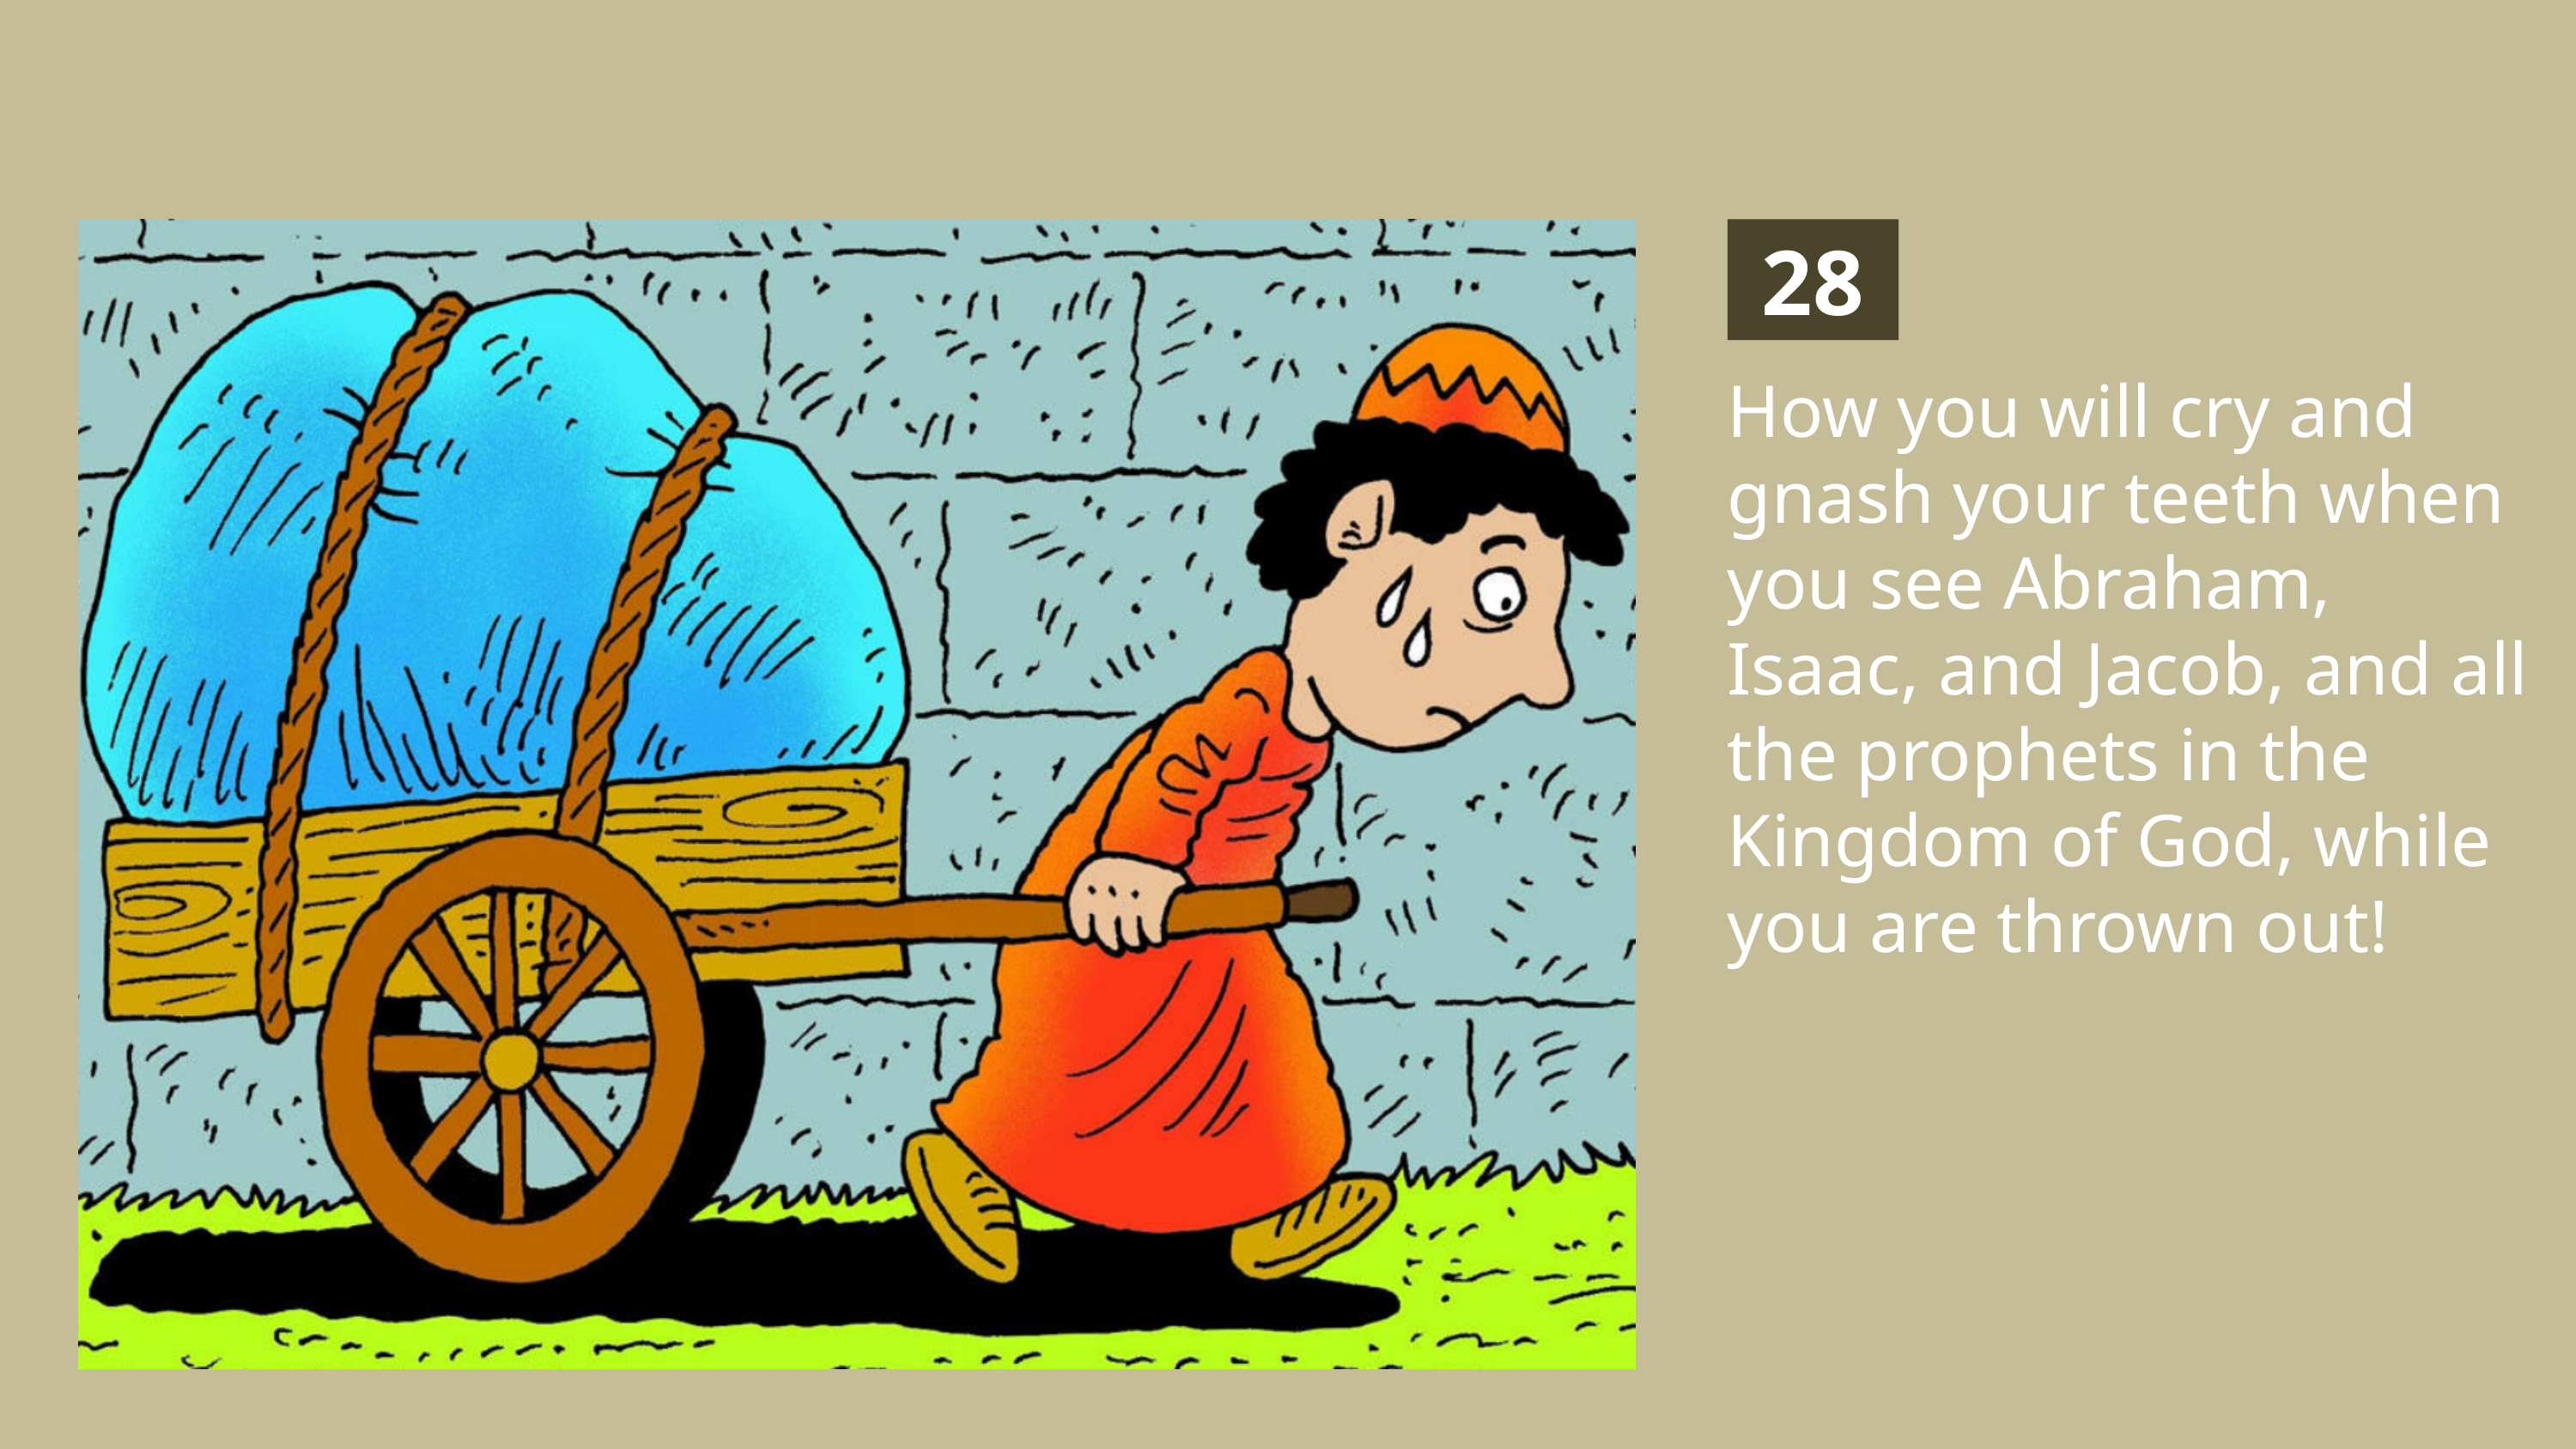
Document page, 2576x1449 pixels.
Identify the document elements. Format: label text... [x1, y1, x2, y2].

text_box 28 [1727, 219, 1899, 341]
picture [78, 219, 1636, 1369]
text_box How you will cry and gnash your teeth when you see Abraham, Isaac, and Jacob, and all the prophets in the Kingdom of God, while you are thrown out! [1727, 366, 2530, 967]
